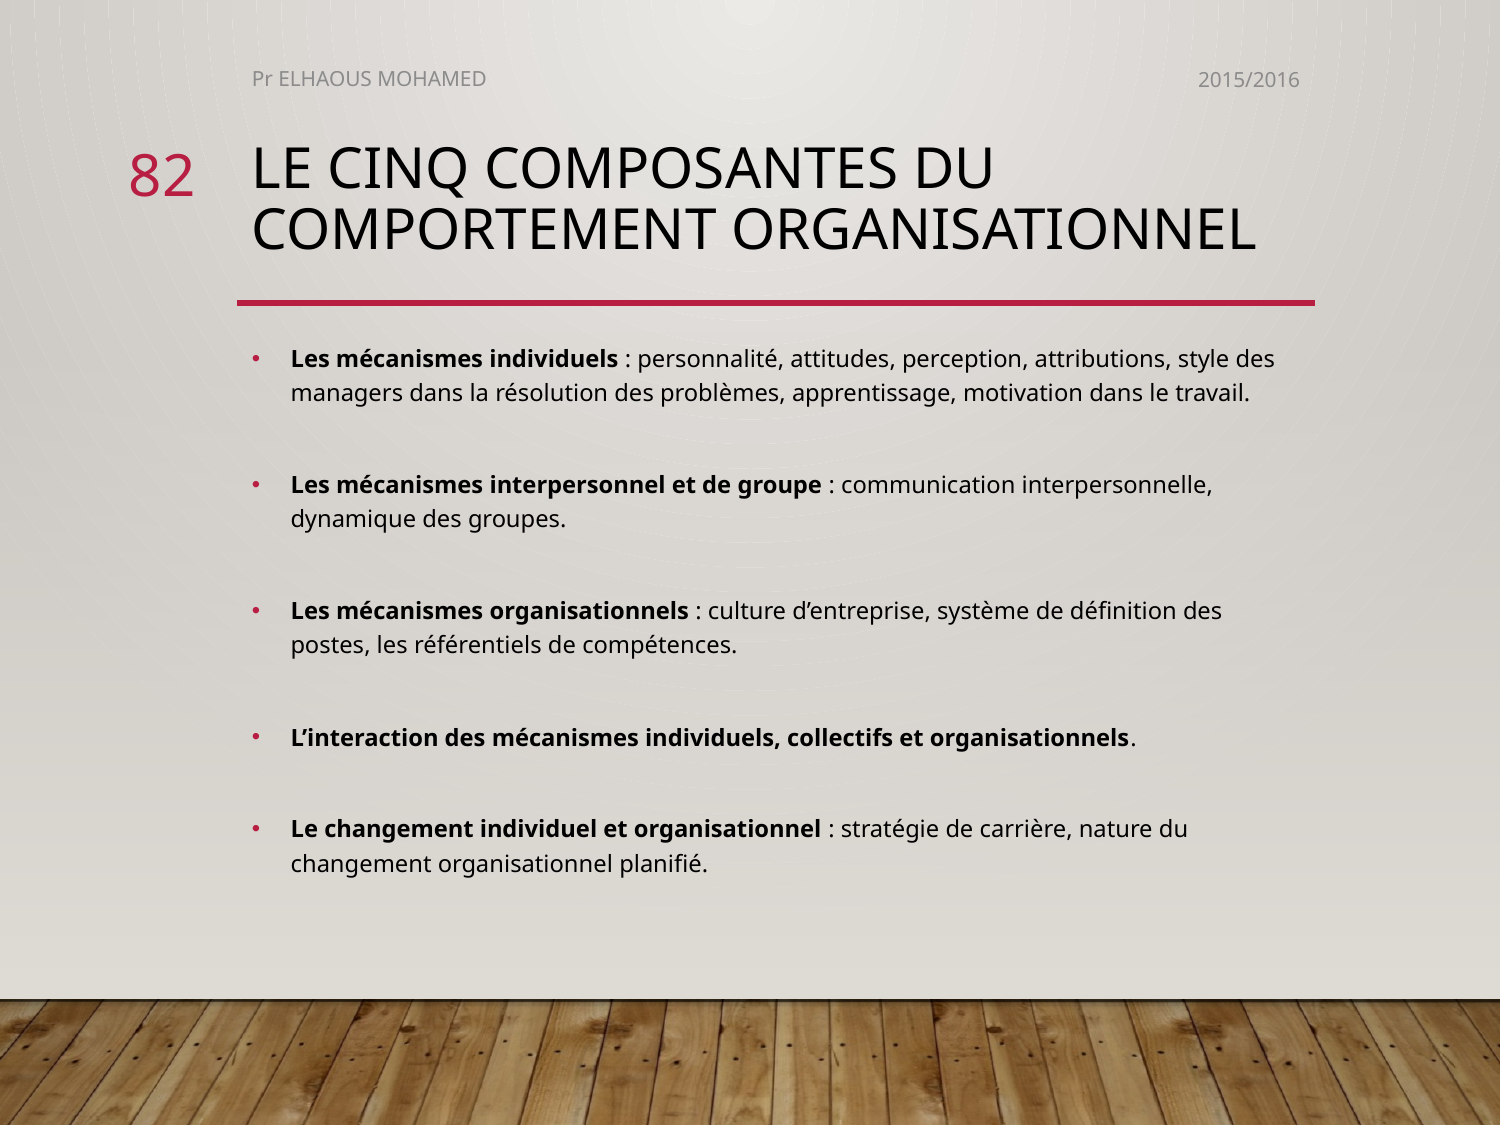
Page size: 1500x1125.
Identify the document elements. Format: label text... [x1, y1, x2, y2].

list Les mécanismes individuels : personnalité, attitudes, perception, attributions, style des managers dans la résolution des problèmes, apprentissage, motivation dans le travail. Les mécanismes interpersonnel et de groupe : communication interpersonnelle, dynamique des groupes. Les mécanismes organisationnels : culture d’entreprise, système de définition des postes, les référentiels de compétences. L’interaction des mécanismes individuels, collectifs et organisationnels. Le changement individuel et organisationnel : stratégie de carrière, nature du changement organisationnel planifié. [236, 330, 1315, 897]
footer Pr ELHAOUS MOHAMED [236, 54, 899, 105]
slide_number 2015/2016 [926, 54, 1315, 105]
picture [0, 999, 1500, 1125]
title Le cinq composantes du comportement organisationnel [236, 131, 1315, 305]
slide_number 82 [80, 131, 211, 214]
